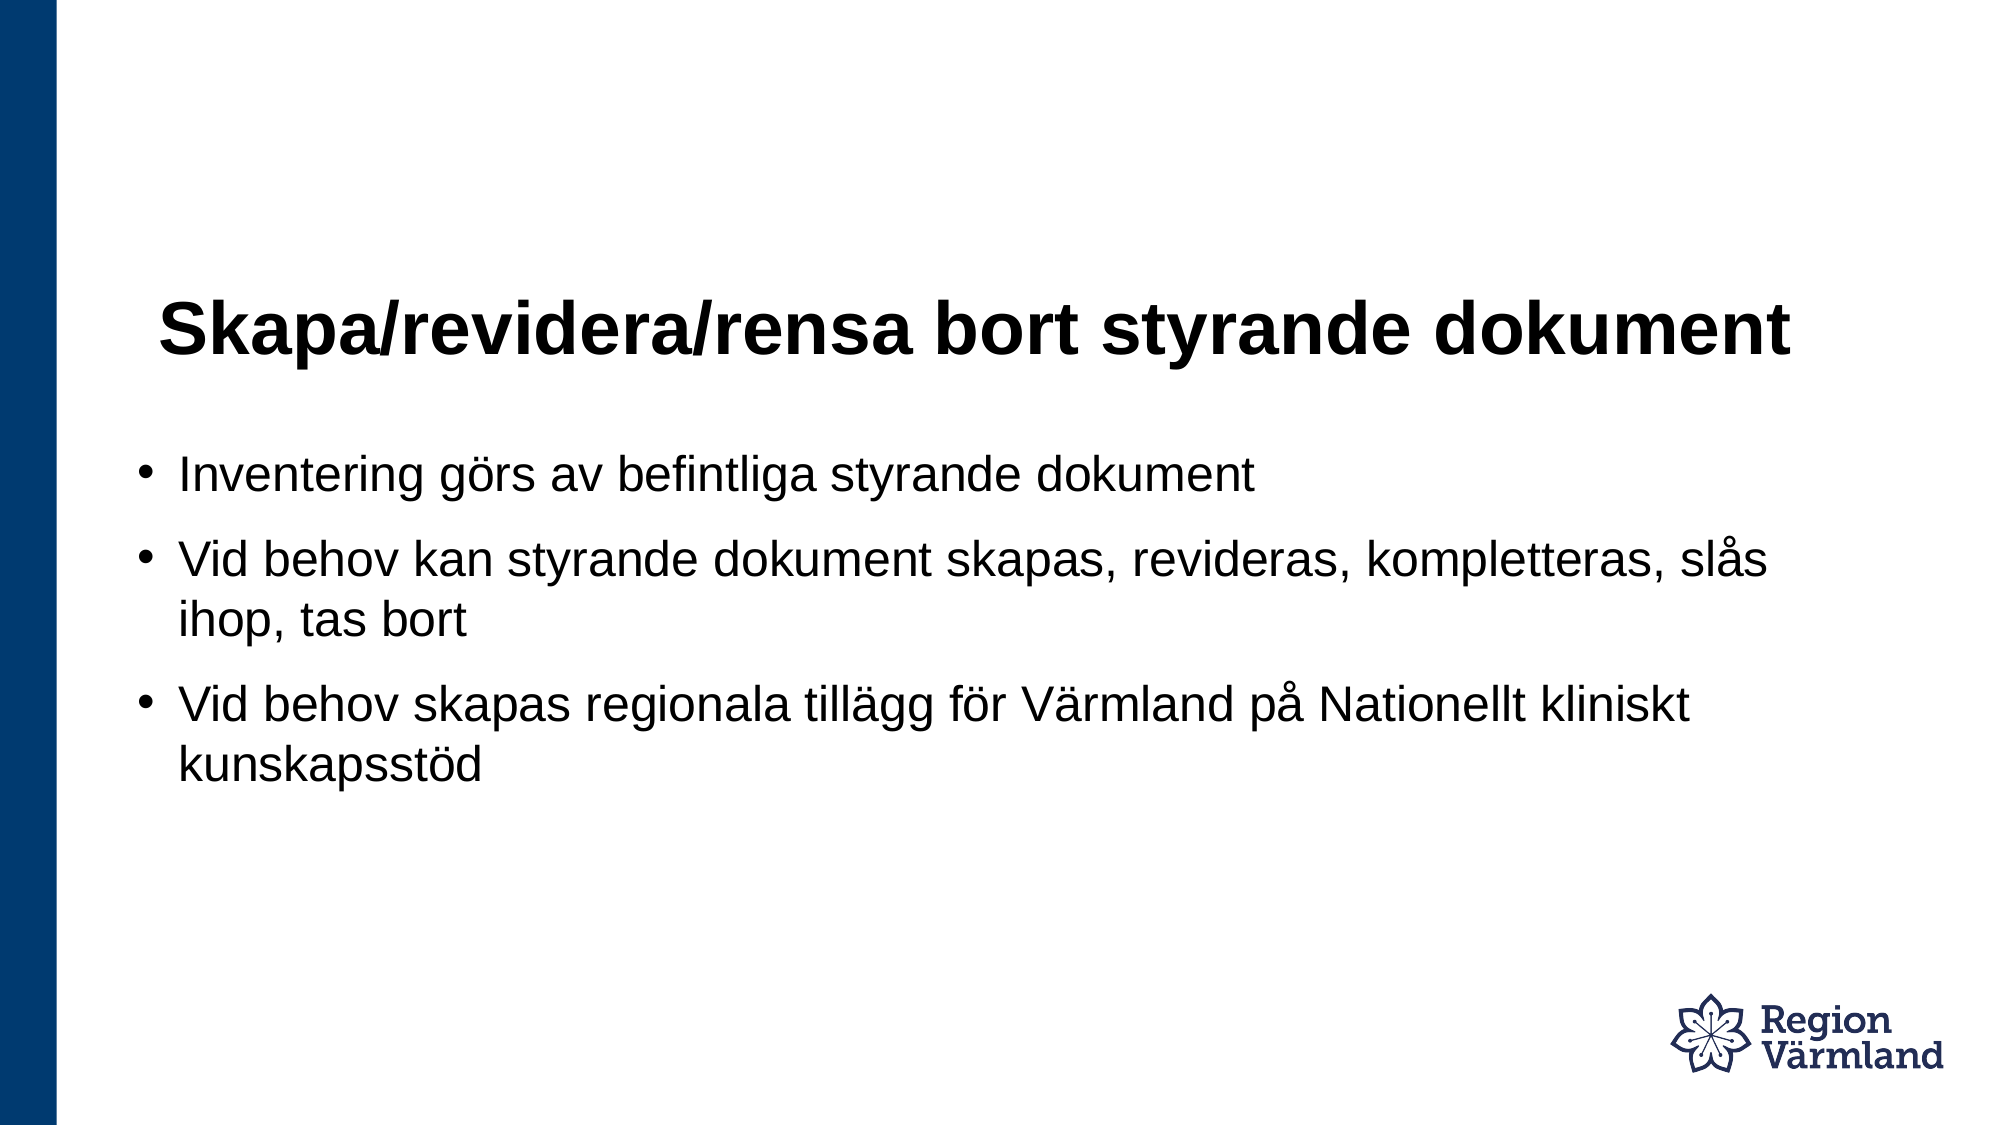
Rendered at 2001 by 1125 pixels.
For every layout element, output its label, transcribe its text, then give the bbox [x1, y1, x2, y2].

picture [1670, 993, 1944, 1073]
title Skapa/revidera/rensa bort styrande dokument [122, 159, 1830, 377]
list Inventering görs av befintliga styrande dokument Vid behov kan styrande dokument skapas, revideras, kompletteras, slås ihop, tas bort Vid behov skapas regionala tillägg för Värmland på Nationellt kliniskt kunskapsstöd [122, 434, 1860, 966]
